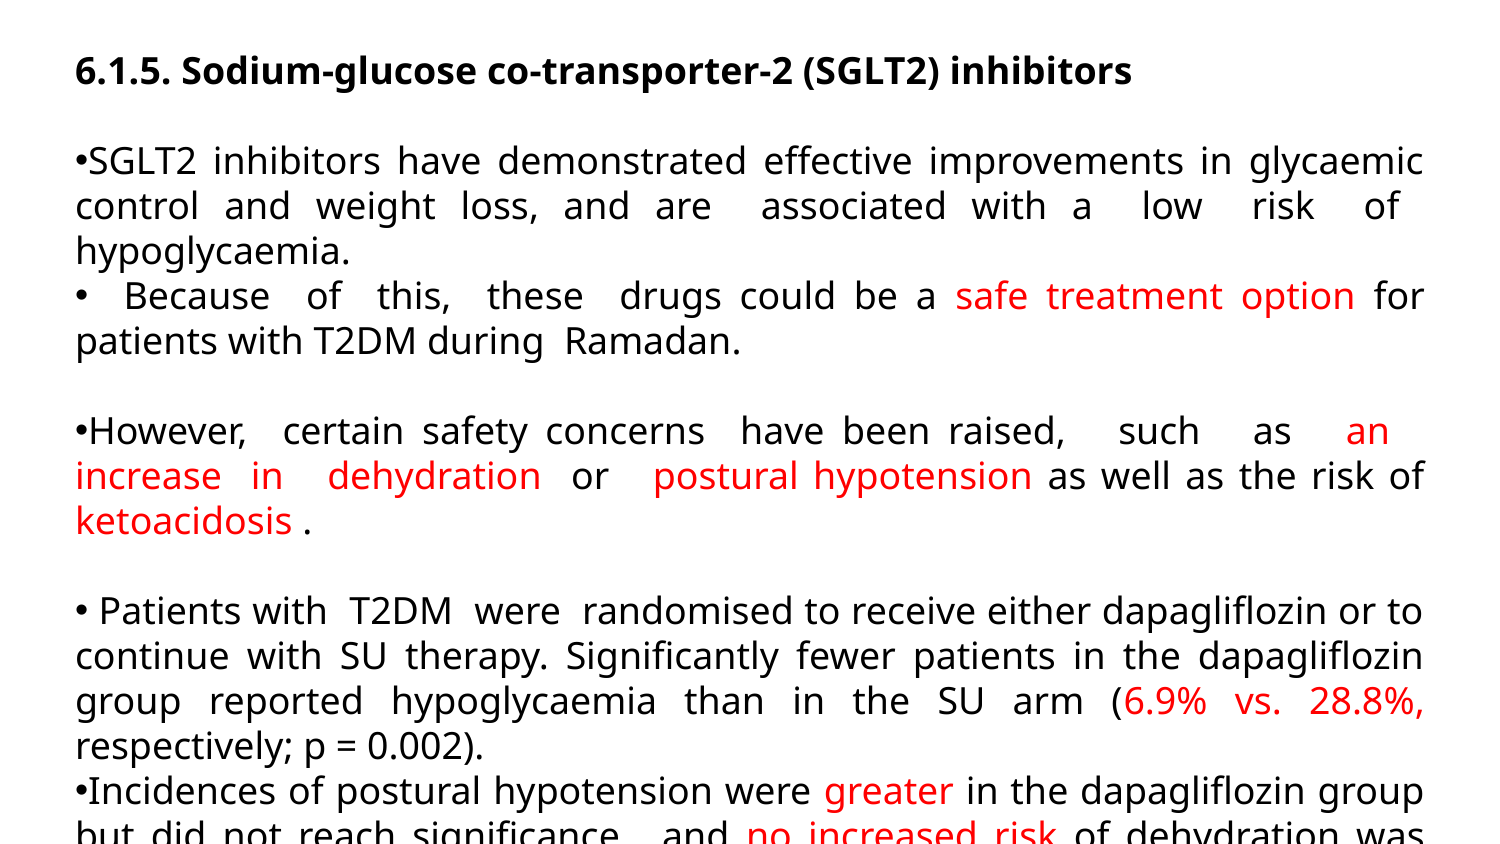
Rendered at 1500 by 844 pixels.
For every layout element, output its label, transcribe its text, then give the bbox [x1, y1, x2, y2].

text_box 6.1.5. Sodium-glucose co-transporter-2 (SGLT2) inhibitors SGLT2 inhibitors have demonstrated effective improvements in glycaemic control and weight loss, and are associated with a low risk of hypoglycaemia. Because of this, these drugs could be a safe treatment option for patients with T2DM during Ramadan. However, certain safety concerns have been raised, such as an increase in dehydration or postural hypotension as well as the risk of ketoacidosis . Patients with T2DM were randomised to receive either dapagliﬂozin or to continue with SU therapy. Signiﬁcantly fewer patients in the dapagliﬂozin group reported hypoglycaemia than in the SU arm (6.9% vs. 28.8%, respectively; p = 0.002). Incidences of postural hypotension were greater in the dapagliﬂozin group but did not reach signiﬁcance , and no increased risk of dehydration was evident with dapagliﬂozin treatment . [74, 46, 1425, 844]
